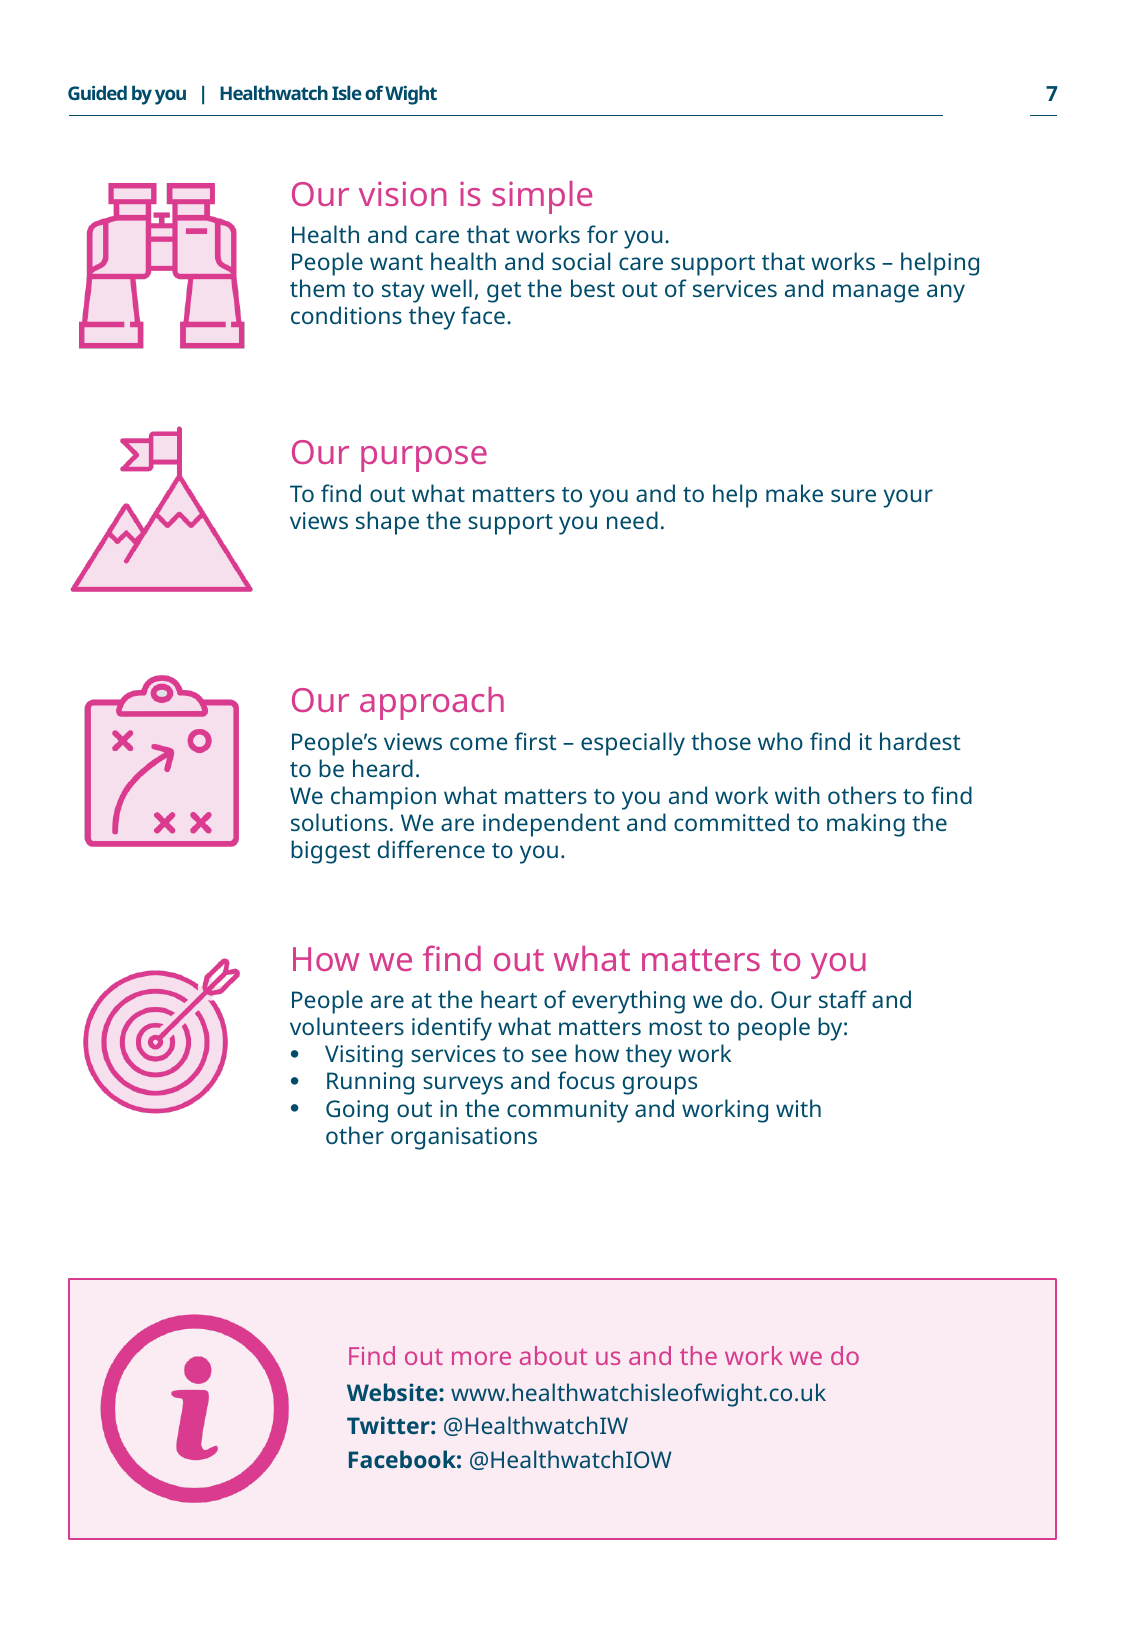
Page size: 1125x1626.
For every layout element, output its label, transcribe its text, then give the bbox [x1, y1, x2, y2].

slide_number 7 [1016, 80, 1058, 111]
list Find out more about us and the work we do Website: www.healthwatchisleofwight.co.uk Twitter: @HealthwatchIW Facebook: @HealthwatchIOW [346, 1335, 1015, 1490]
list Our vision is simple Health and care that works for you. People want health and social care support that works – helping them to stay well, get the best out of services and manage any conditions they face. Our purpose To find out what matters to you and to help make sure your views shape the support you need. Our approach People’s views come first – especially those who find it hardest to be heard. We champion what matters to you and work with others to find solutions. We are independent and committed to making the biggest difference to you. How we find out what matters to you People are at the heart of everything we do. Our staff and volunteers identify what matters most to people by: Visiting services to see how they work Running surveys and focus groups Going out in the community and working with other organisations [289, 177, 987, 1253]
picture [37, 634, 286, 883]
picture [58, 929, 266, 1137]
text_box [67, 1277, 1058, 1541]
picture [61, 1283, 328, 1550]
picture [55, 396, 281, 622]
picture [37, 141, 286, 390]
footer Guided by you | Healthwatch Isle of Wight [67, 81, 950, 111]
